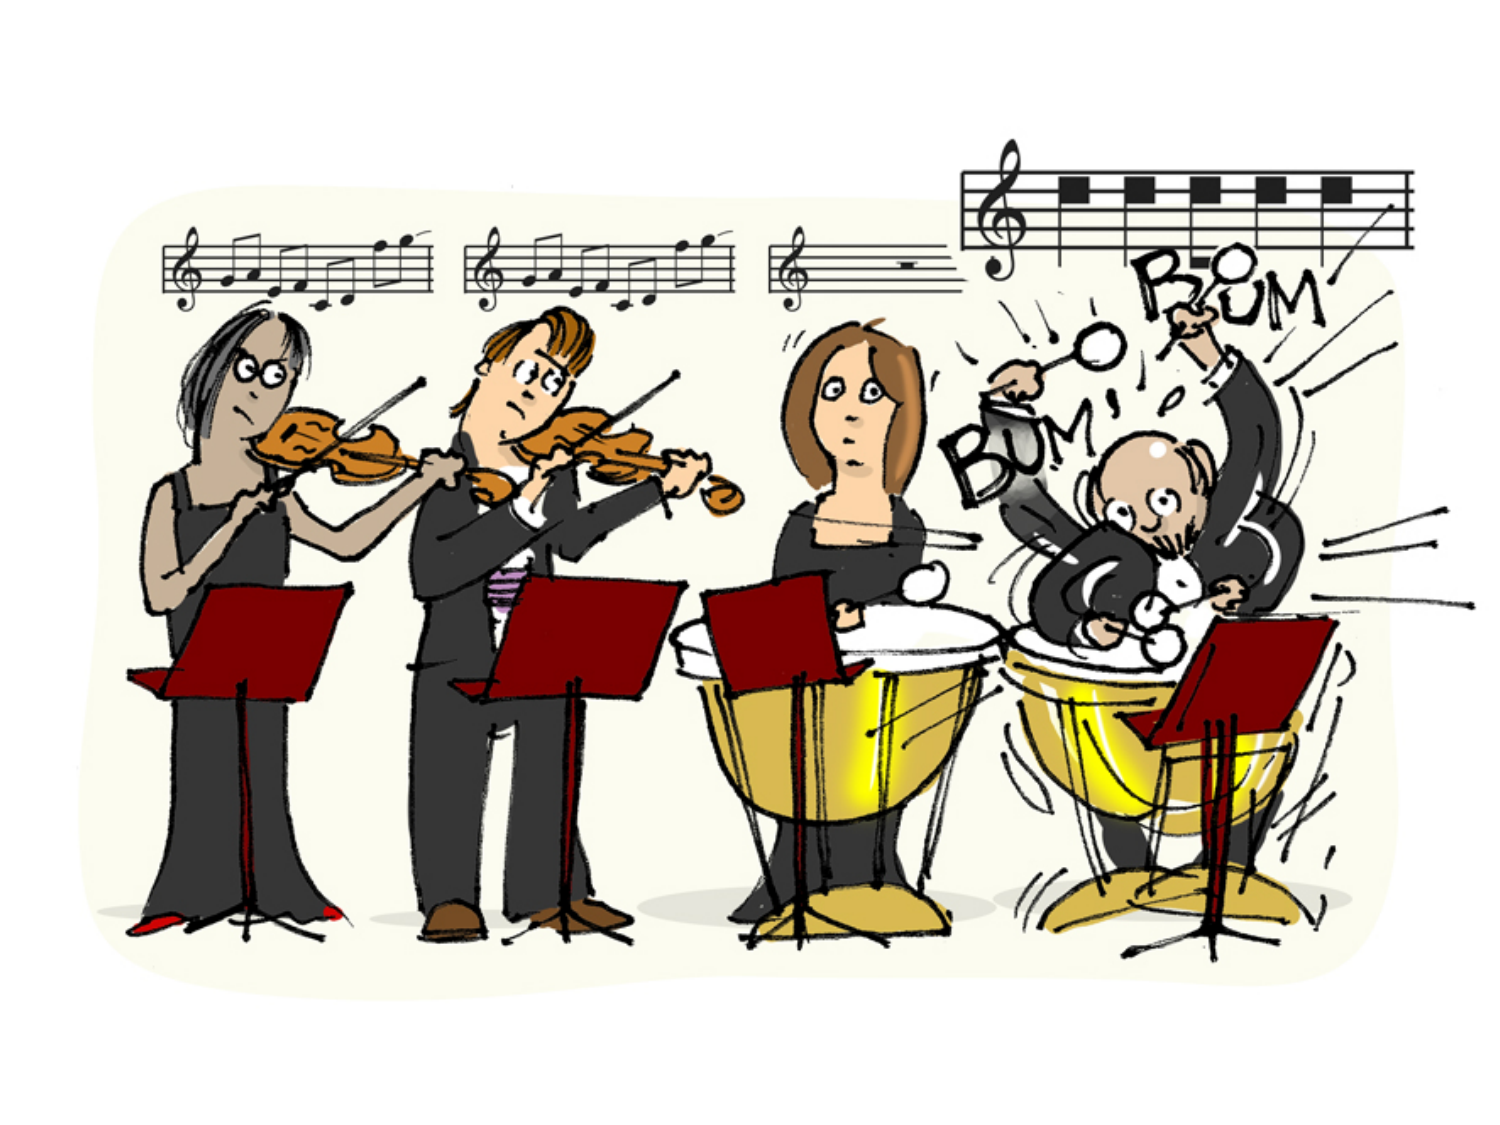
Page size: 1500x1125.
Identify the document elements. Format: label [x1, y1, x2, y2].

picture [0, 114, 1500, 1011]
